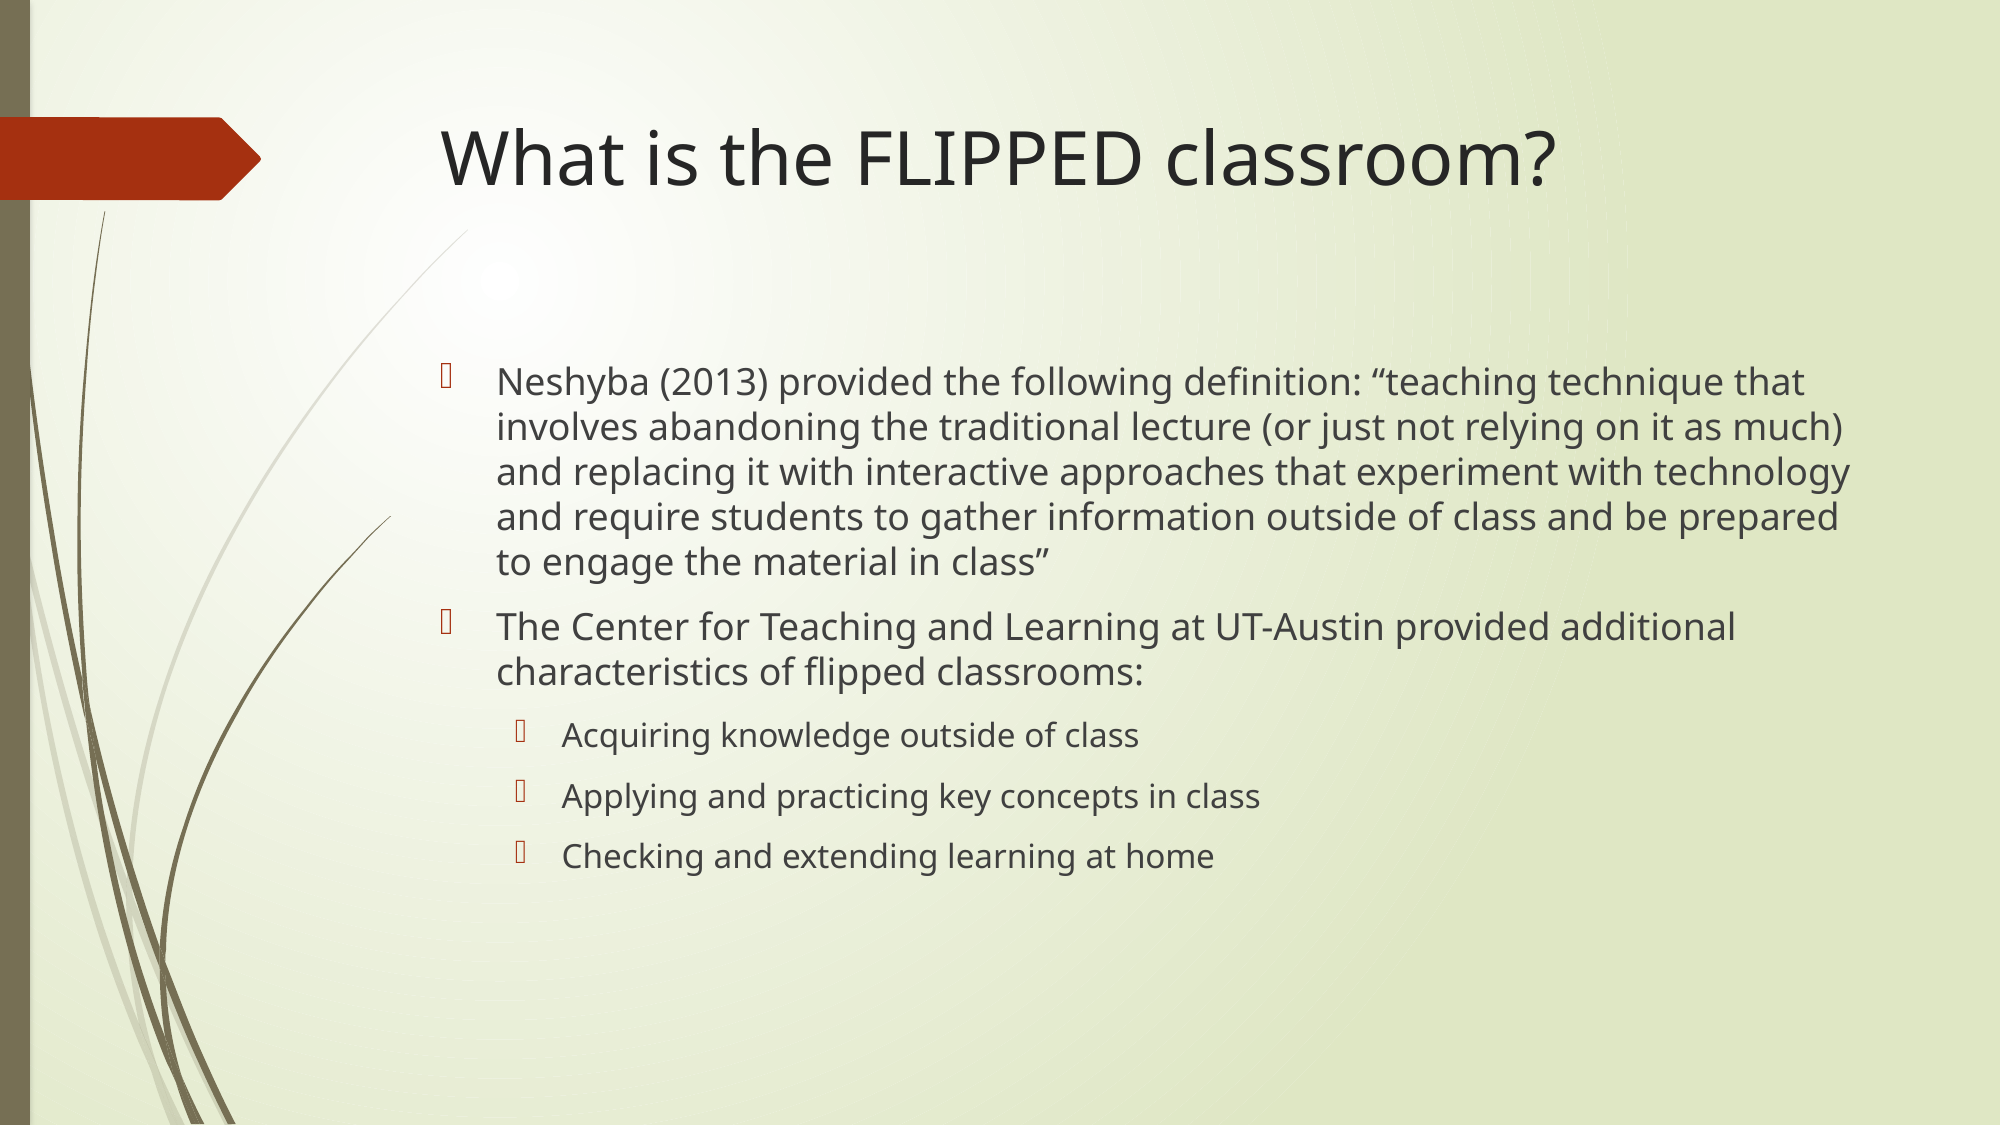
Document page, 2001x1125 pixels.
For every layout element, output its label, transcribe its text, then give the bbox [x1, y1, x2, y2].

title What is the FLIPPED classroom? [425, 102, 1888, 313]
list Neshyba (2013) provided the following definition: “teaching technique that involves abandoning the traditional lecture (or just not relying on it as much) and replacing it with interactive approaches that experiment with technology and require students to gather information outside of class and be prepared to engage the material in class” The Center for Teaching and Learning at UT-Austin provided additional characteristics of flipped classrooms: Acquiring knowledge outside of class Applying and practicing key concepts in class Checking and extending learning at home [424, 350, 1888, 970]
